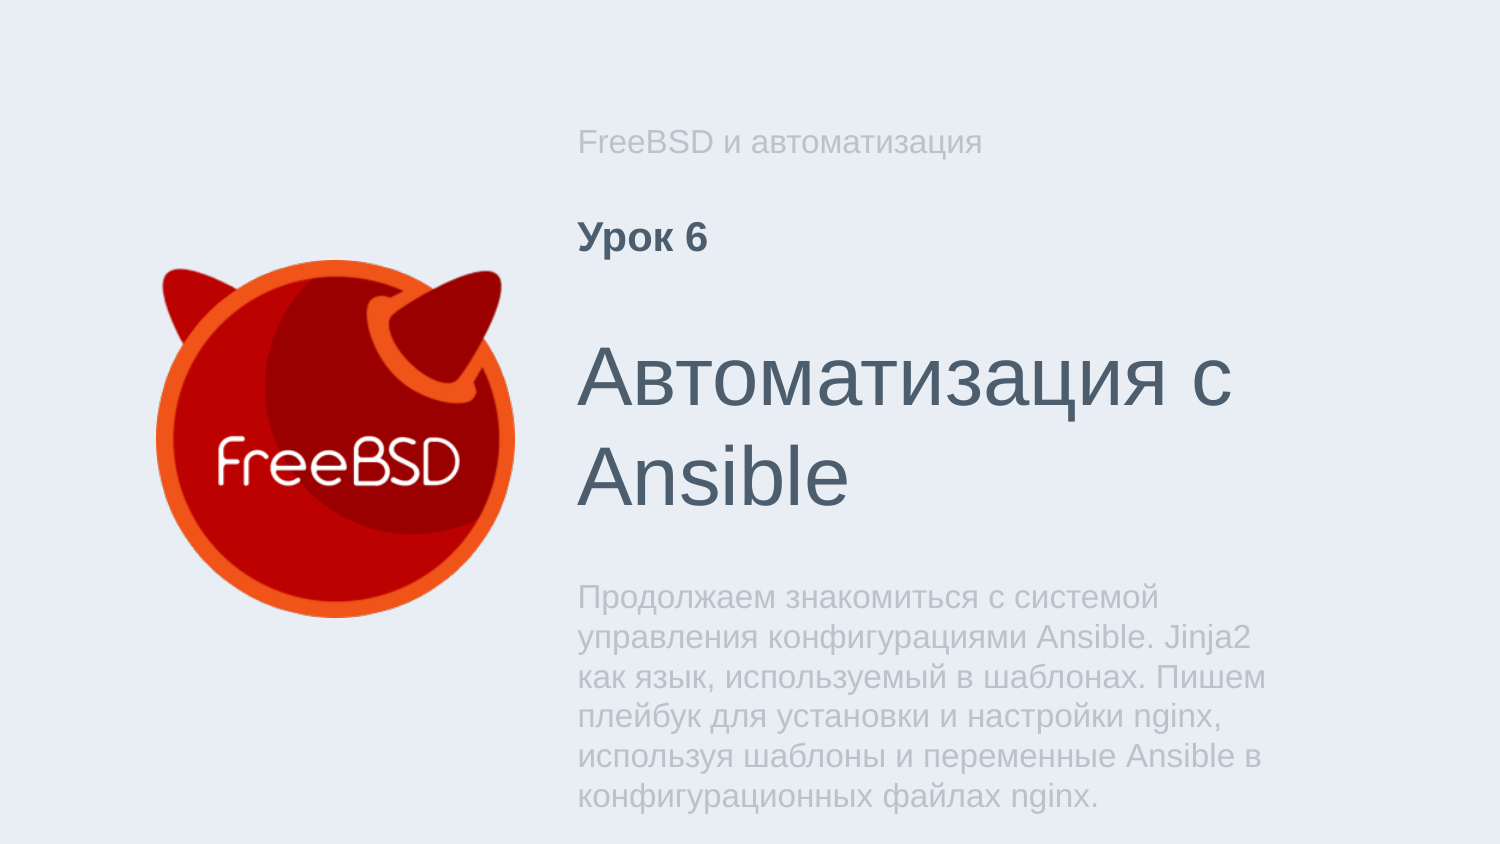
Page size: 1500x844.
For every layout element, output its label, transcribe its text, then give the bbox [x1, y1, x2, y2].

title Автоматизация с Ansible [562, 281, 1406, 563]
title Урок 6 [562, 187, 1312, 282]
title FreeBSD и автоматизация [562, 93, 1312, 187]
title Продолжаем знакомиться с системой управления конфигурациями Ansible. Jinja2 как язык, используемый в шаблонах. Пишем плейбук для установки и настройки nginx, используя шаблоны и переменные Ansible в конфигурационных файлах nginx. [562, 592, 1312, 797]
picture [156, 259, 515, 619]
